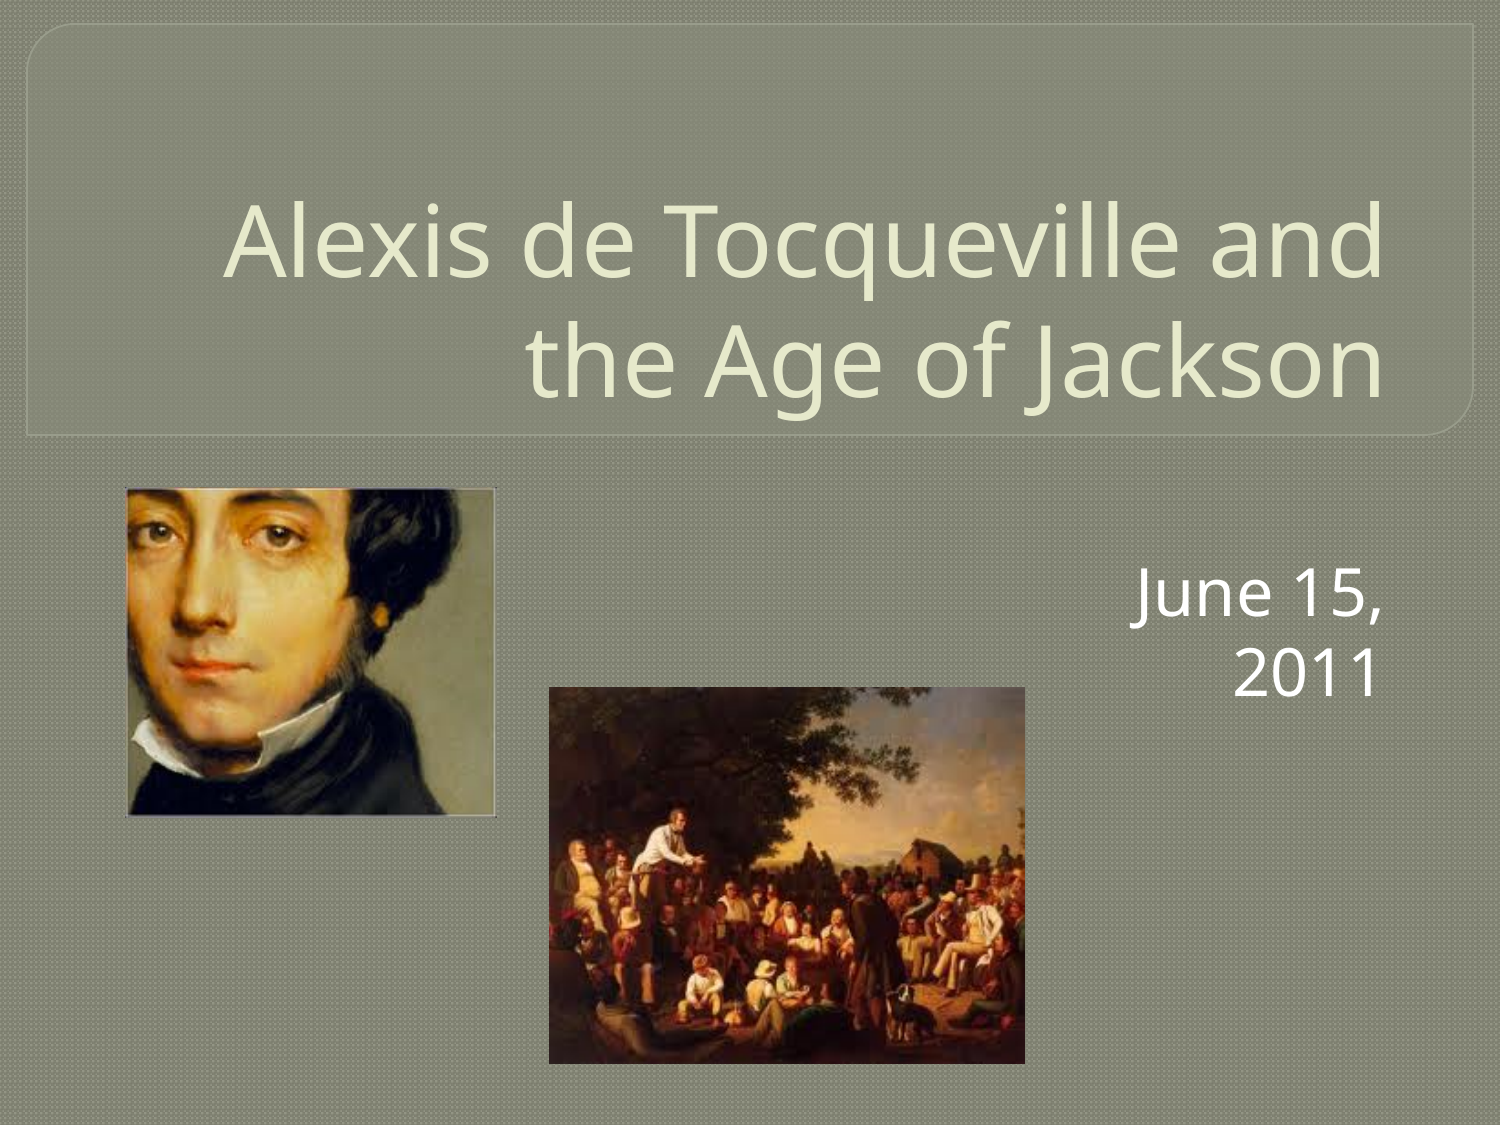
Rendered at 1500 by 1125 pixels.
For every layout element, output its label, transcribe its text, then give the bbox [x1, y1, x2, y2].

picture [124, 487, 498, 818]
picture [549, 687, 1026, 1065]
subtitle June 15, 2011 [962, 462, 1427, 750]
title Alexis de Tocqueville and the Age of Jackson [76, 62, 1427, 425]
